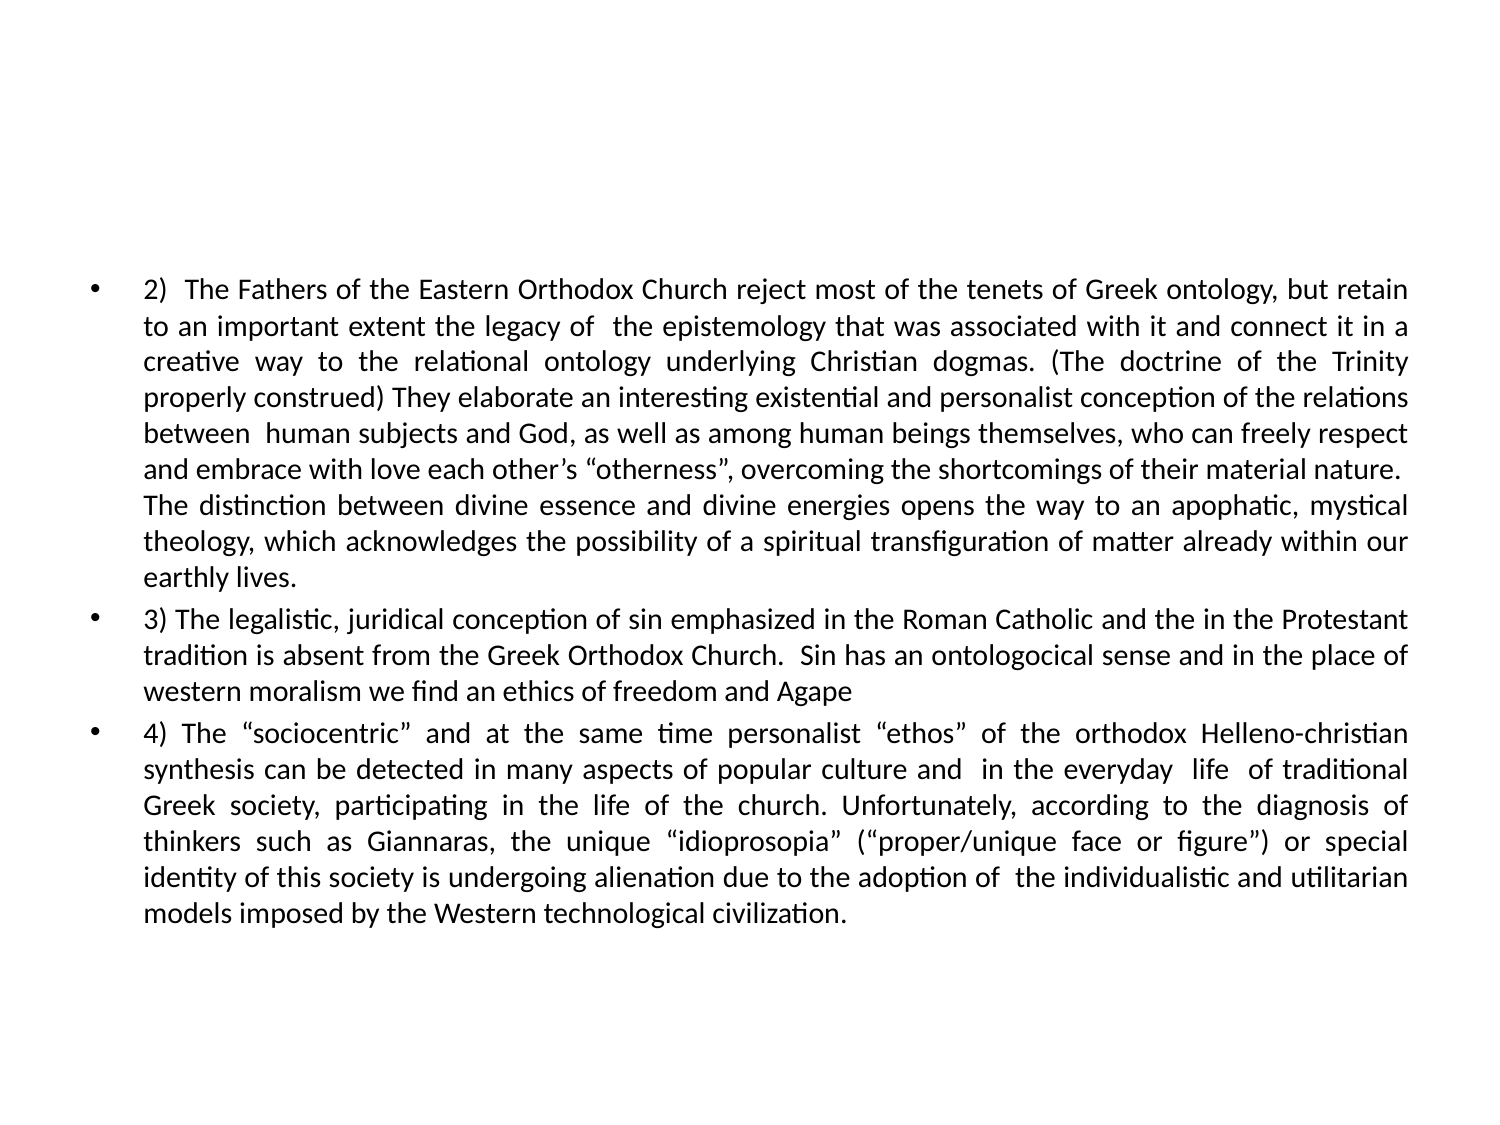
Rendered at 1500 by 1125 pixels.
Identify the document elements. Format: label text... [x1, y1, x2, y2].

list 2) The Fathers of the Eastern Orthodox Church reject most of the tenets of Greek ontology, but retain to an important extent the legacy of the epistemology that was associated with it and connect it in a creative way to the relational ontology underlying Christian dogmas. (The doctrine of the Trinity properly construed) They elaborate an interesting existential and personalist conception of the relations between human subjects and God, as well as among human beings themselves, who can freely respect and embrace with love each other’s “otherness”, overcoming the shortcomings of their material nature. The distinction between divine essence and divine energies opens the way to an apophatic, mystical theology, which acknowledges the possibility of a spiritual transfiguration of matter already within our earthly lives. 3) The legalistic, juridical conception of sin emphasized in the Roman Catholic and the in the Protestant tradition is absent from the Greek Orthodox Church. Sin has an ontologocical sense and in the place of western moralism we find an ethics of freedom and Agape 4) The “sociocentric” and at the same time personalist “ethos” of the orthodox Helleno-christian synthesis can be detected in many aspects of popular culture and in the everyday life of traditional Greek society, participating in the life of the church. Unfortunately, according to the diagnosis of thinkers such as Giannaras, the unique “idioprosopia” (“proper/unique face or figure”) or special identity of this society is undergoing alienation due to the adoption of the individualistic and utilitarian models imposed by the Western technological civilization. [75, 262, 1425, 1005]
